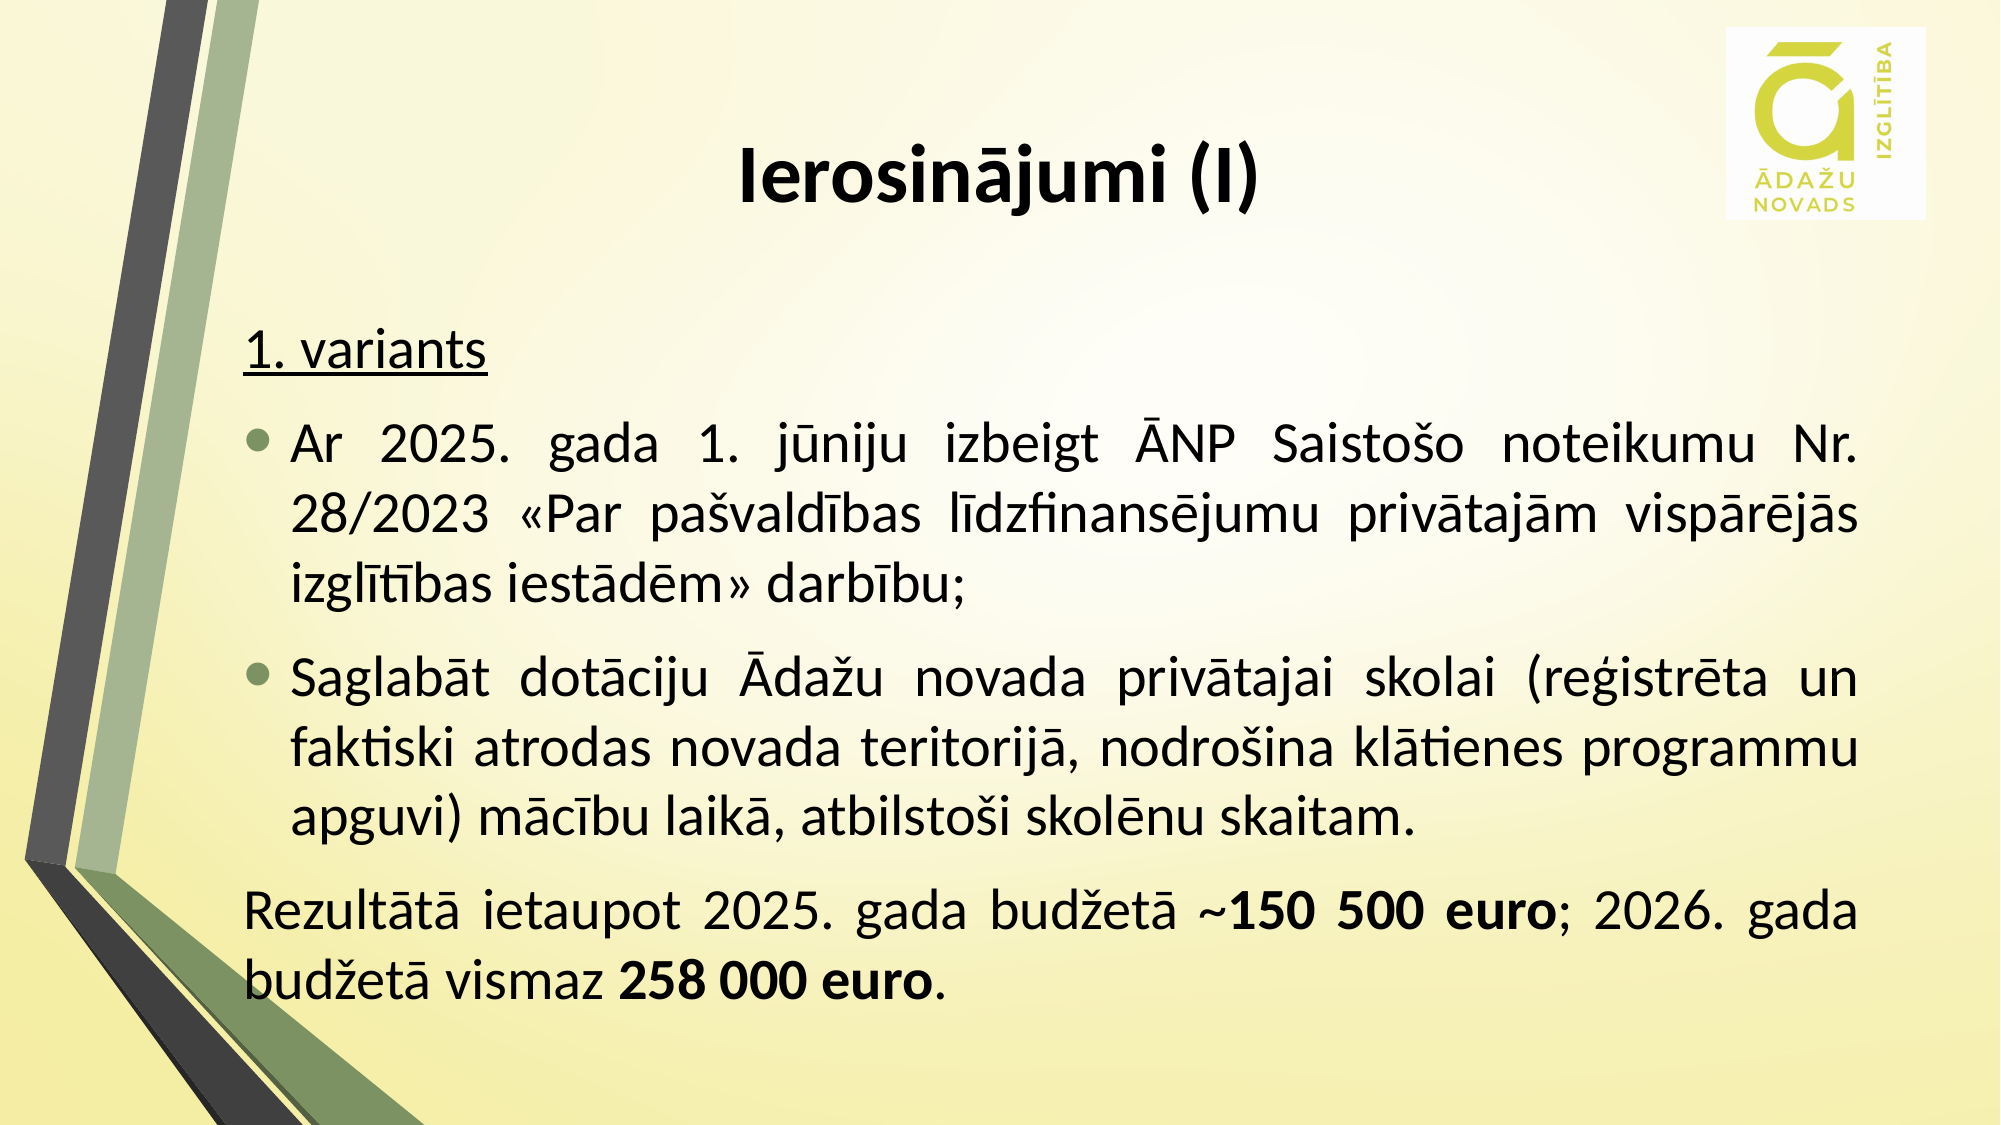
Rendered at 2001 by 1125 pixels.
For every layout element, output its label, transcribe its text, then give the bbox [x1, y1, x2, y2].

title Ierosinājumi (I) [124, 73, 1876, 266]
list 1. variants Ar 2025. gada 1. jūniju izbeigt ĀNP Saistošo noteikumu Nr. 28/2023 «Par pašvaldības līdzfinansējumu privātajām vispārējās izglītības iestādēm» darbību; Saglabāt dotāciju Ādažu novada privātajai skolai (reģistrēta un faktiski atrodas novada teritorijā, nodrošina klātienes programmu apguvi) mācību laikā, atbilstoši skolēnu skaitam. Rezultātā ietaupot 2025. gada budžetā ~150 500 euro; 2026. gada budžetā vismaz 258 000 euro. [228, 290, 1876, 1125]
picture [1725, 27, 1927, 221]
